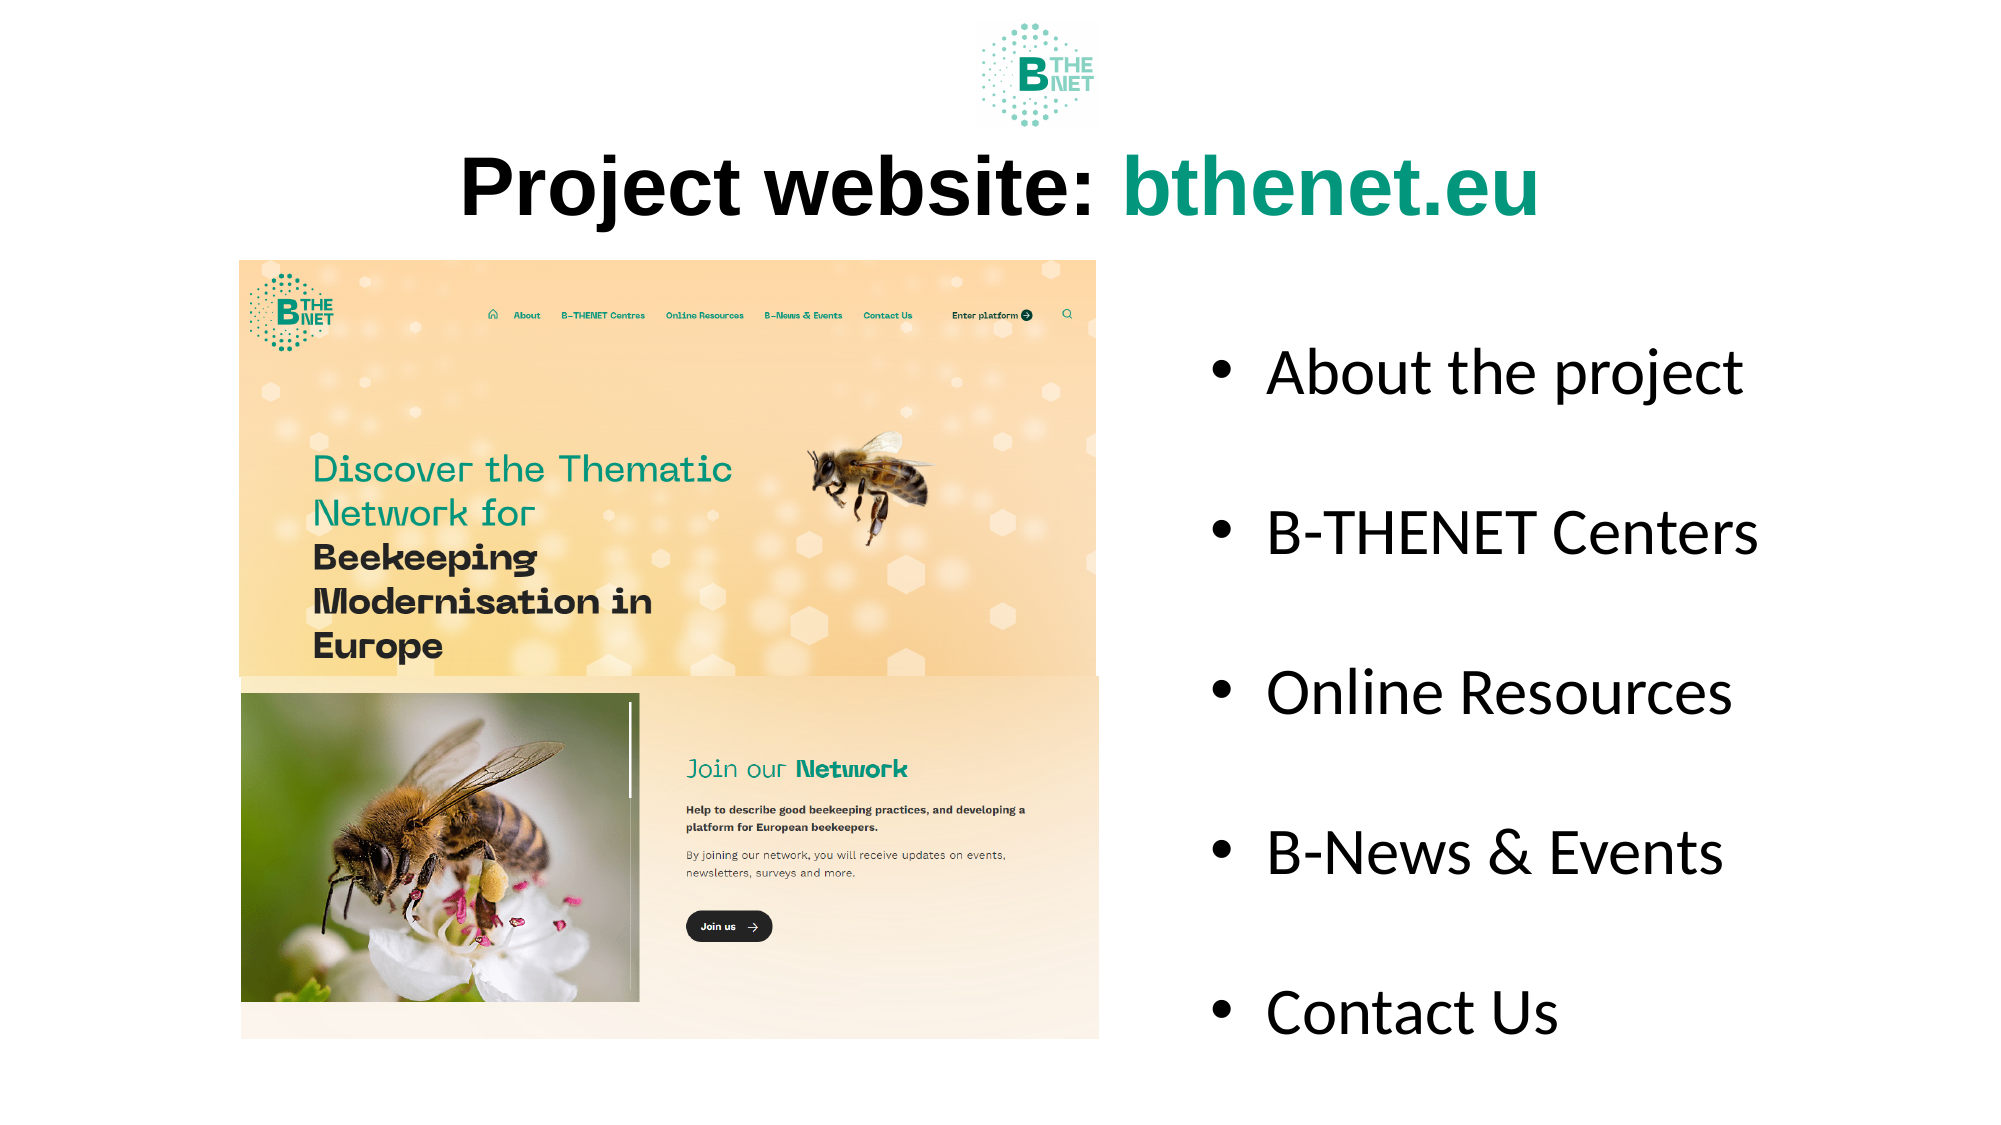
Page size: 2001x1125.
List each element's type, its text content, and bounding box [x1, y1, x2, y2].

text_box About the project B-THENET Centers Online Resources B-News & Events Contact Us [1195, 240, 1849, 1056]
picture [239, 260, 1099, 1039]
picture [976, 18, 1099, 129]
text_box Project website: bthenet.eu [336, 124, 1665, 240]
